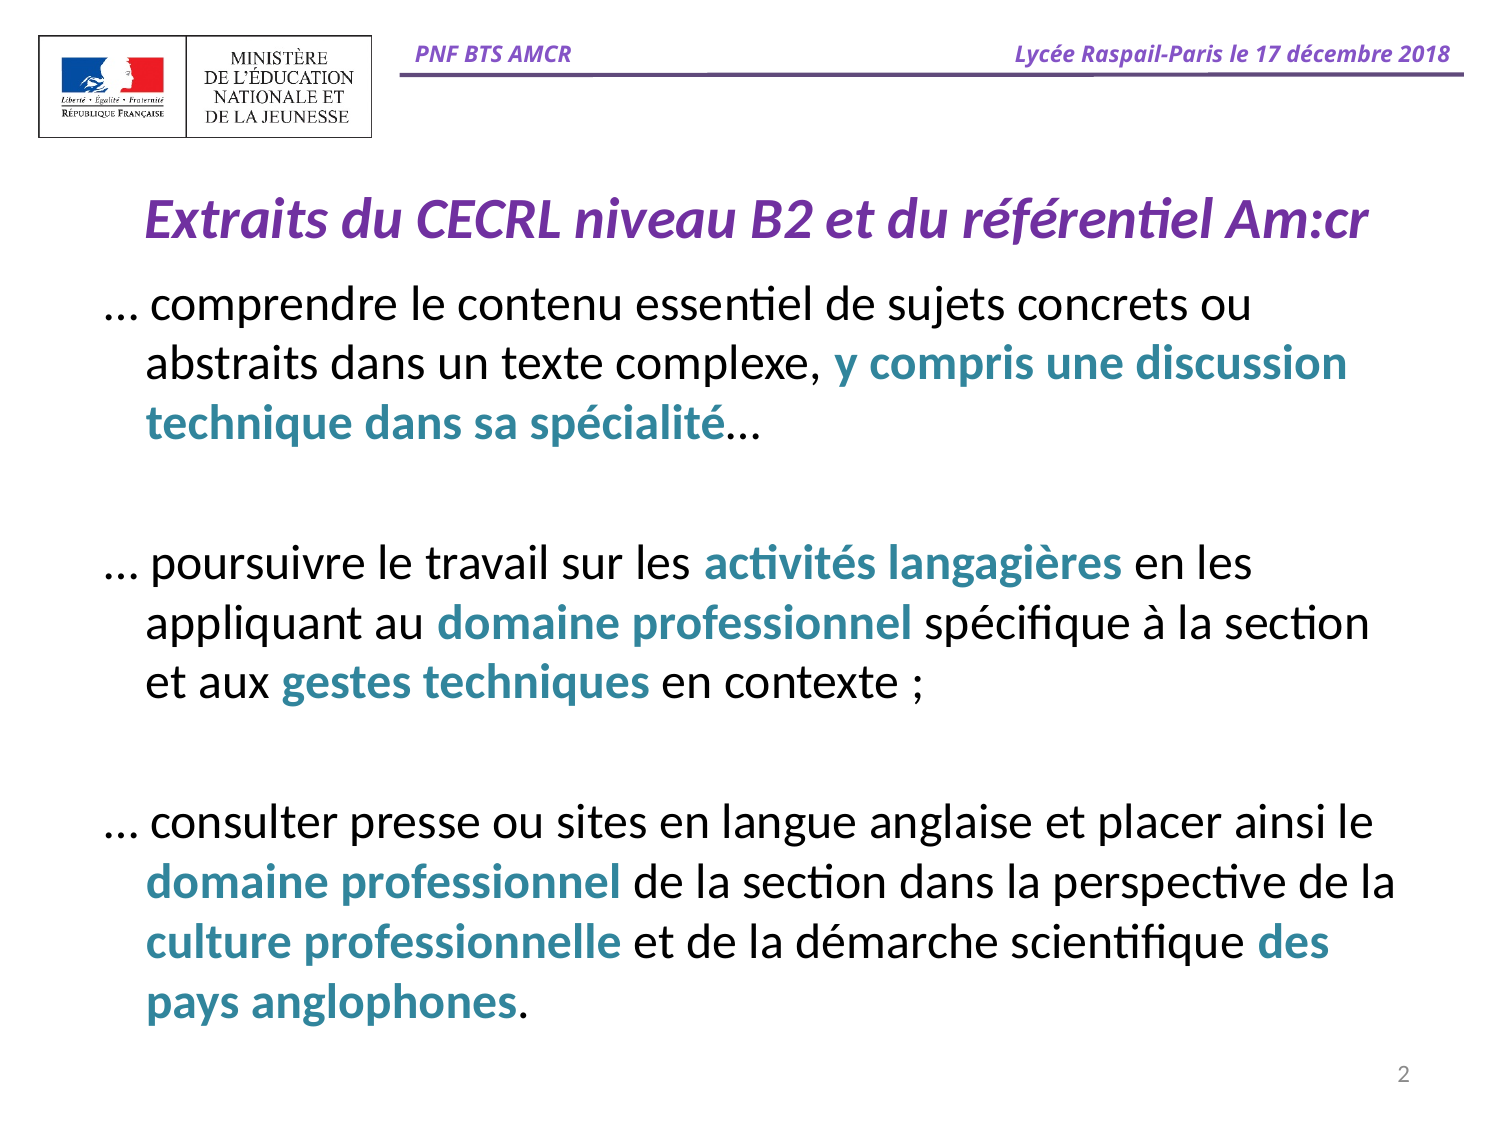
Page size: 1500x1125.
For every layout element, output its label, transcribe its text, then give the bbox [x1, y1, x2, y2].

title Extraits du CECRL niveau B2 et du référentiel Am:cr [82, 152, 1432, 278]
slide_number 2 [1074, 1042, 1425, 1103]
list … comprendre le contenu essentiel de sujets concrets ou abstraits dans un texte complexe, y compris une discussion technique dans sa spécialité… … poursuivre le travail sur les activités langagières en les appliquant au domaine professionnel spécifique à la section et aux gestes techniques en contexte ; … consulter presse ou sites en langue anglaise et placer ainsi le domaine professionnel de la section dans la perspective de la culture professionnelle et de la démarche scientifique des pays anglophones. [75, 262, 1425, 1043]
picture [38, 35, 372, 138]
